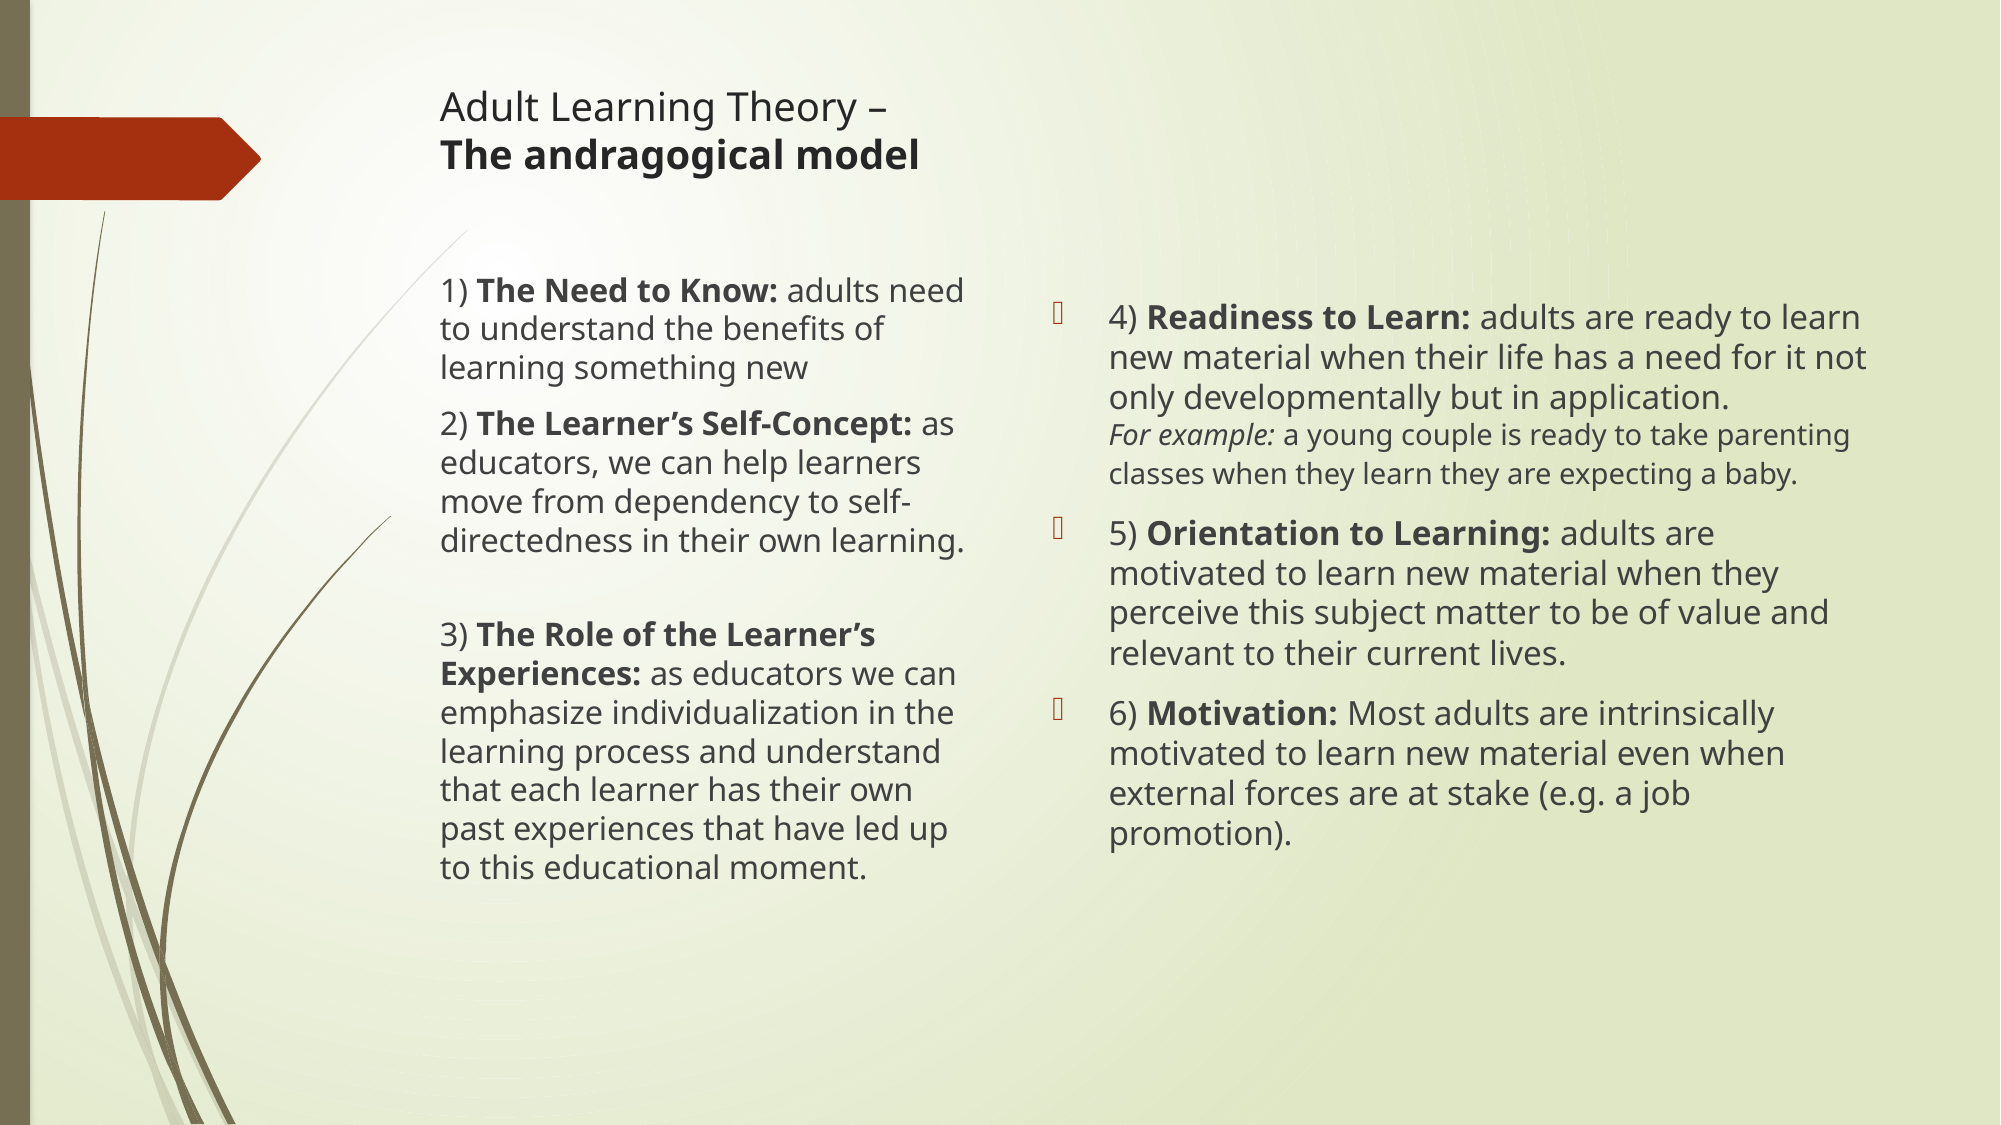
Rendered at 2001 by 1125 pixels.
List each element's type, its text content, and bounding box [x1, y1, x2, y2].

list 4) Readiness to Learn: adults are ready to learn new material when their life has a need for it not only developmentally but in application. For example: a young couple is ready to take parenting classes when they learn they are expecting a baby. 5) Orientation to Learning: adults are motivated to learn new material when they perceive this subject matter to be of value and relevant to their current lives. 6) Motivation: Most adults are intrinsically motivated to learn new material even when external forces are at stake (e.g. a job promotion). [1037, 187, 1888, 962]
title Adult Learning Theory – The andragogical model [424, 73, 1000, 234]
list 1) The Need to Know: adults need to understand the benefits of learning something new 2) The Learner’s Self-Concept: as educators, we can help learners move from dependency to self-directedness in their own learning. 3) The Role of the Learner’s Experiences: as educators we can emphasize individualization in the learning process and understand that each learner has their own past experiences that have led up to this educational moment. [424, 262, 1000, 962]
